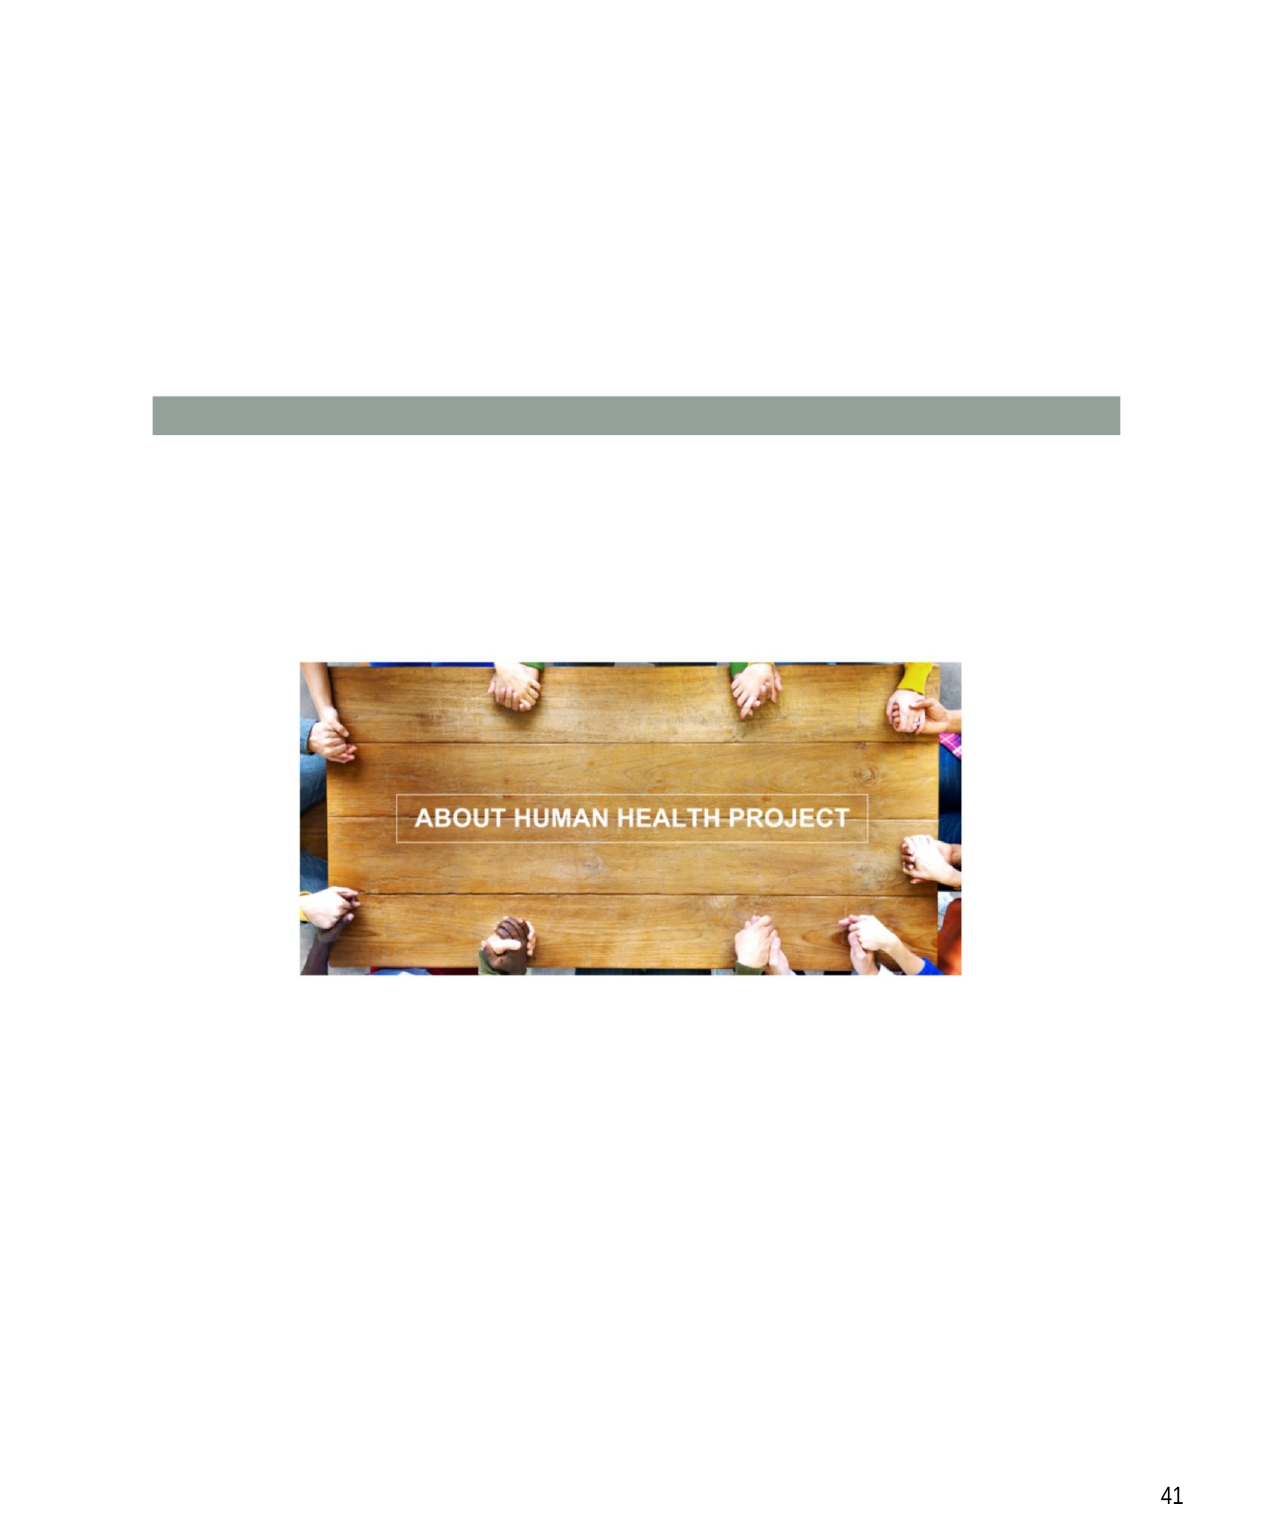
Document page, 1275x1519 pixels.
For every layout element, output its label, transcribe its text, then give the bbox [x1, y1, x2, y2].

slide_number 10 [1156, 1479, 1188, 1519]
text_box [291, 655, 965, 978]
